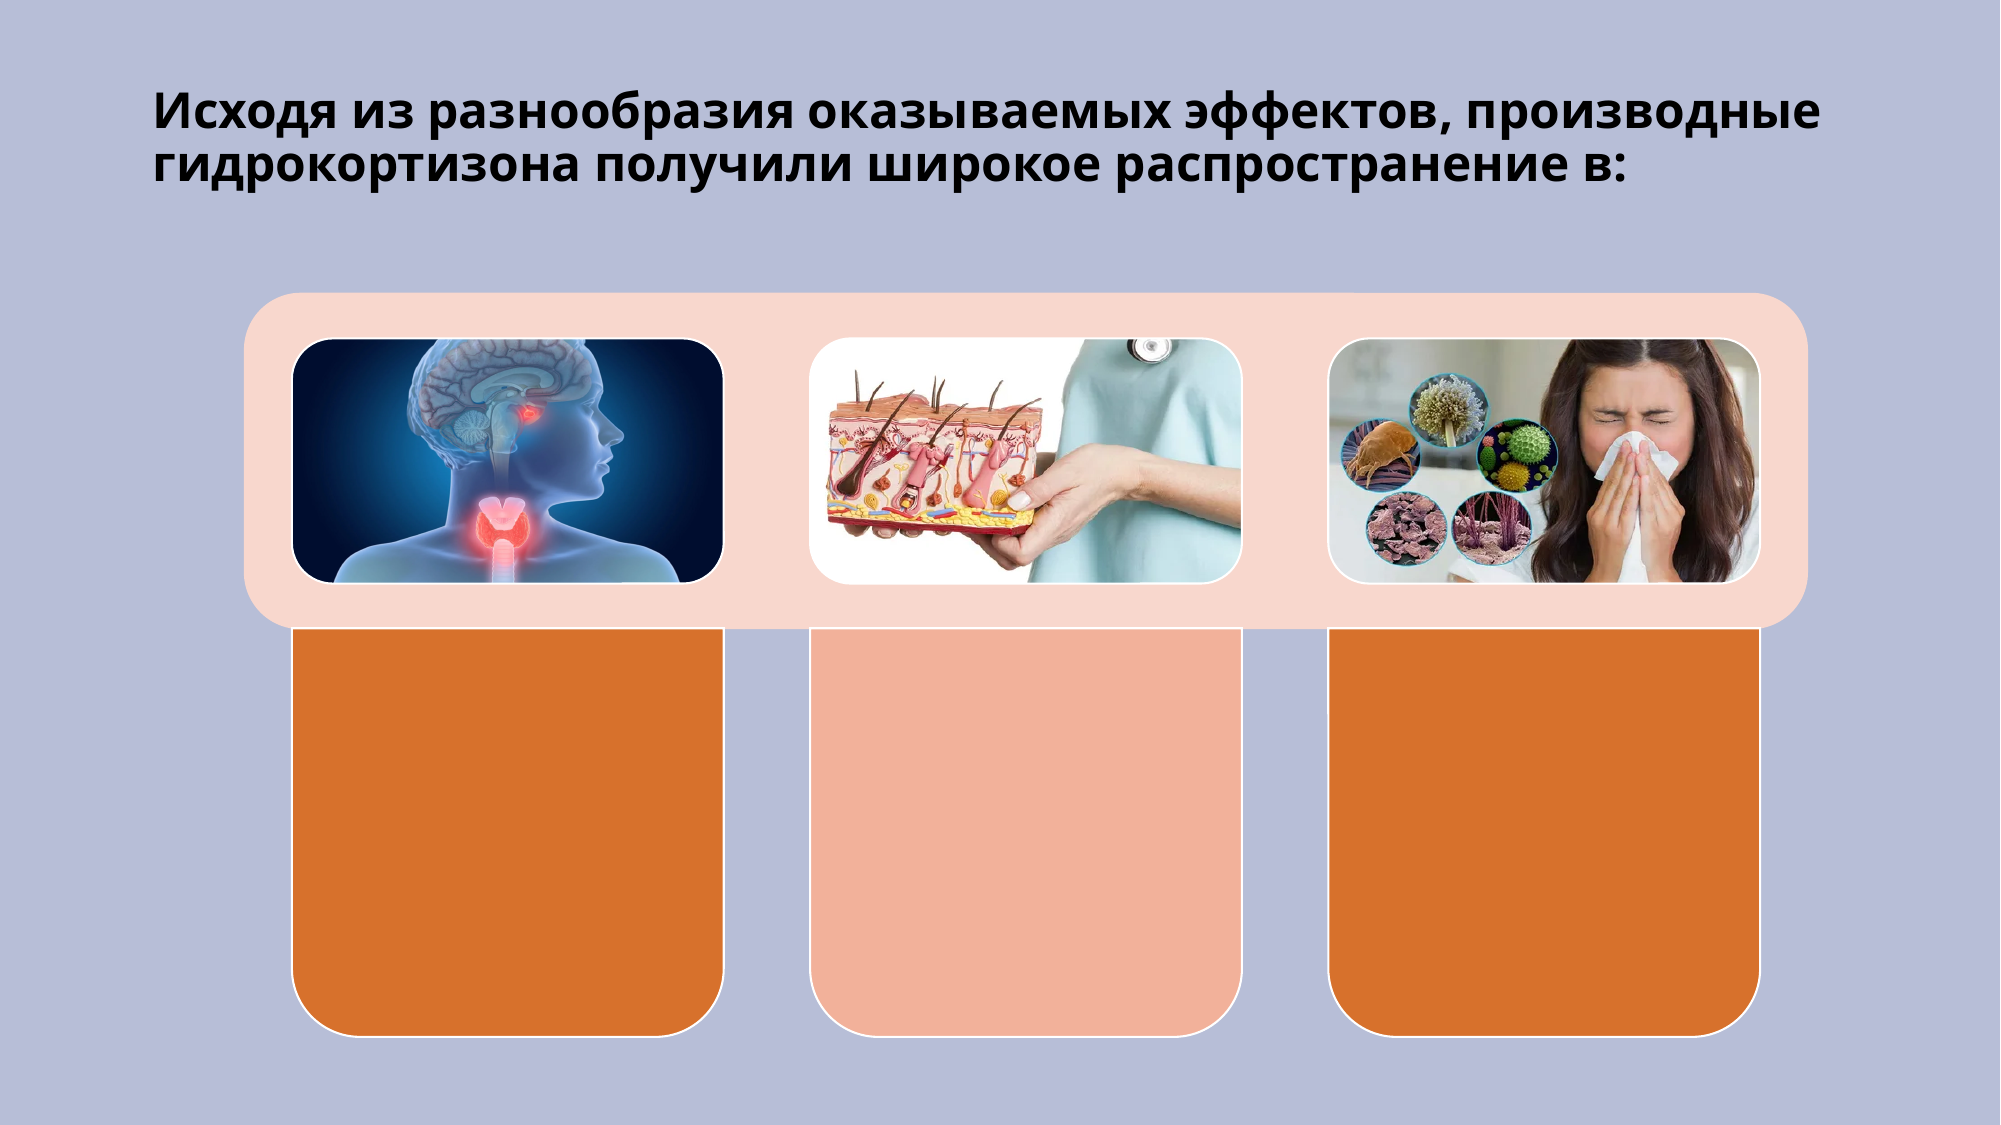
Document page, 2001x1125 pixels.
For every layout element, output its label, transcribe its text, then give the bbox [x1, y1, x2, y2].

title Исходя из разнообразия оказываемых эффектов, производные гидрокортизона получили широкое распространение в: [137, 59, 1863, 278]
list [244, 293, 1807, 1037]
